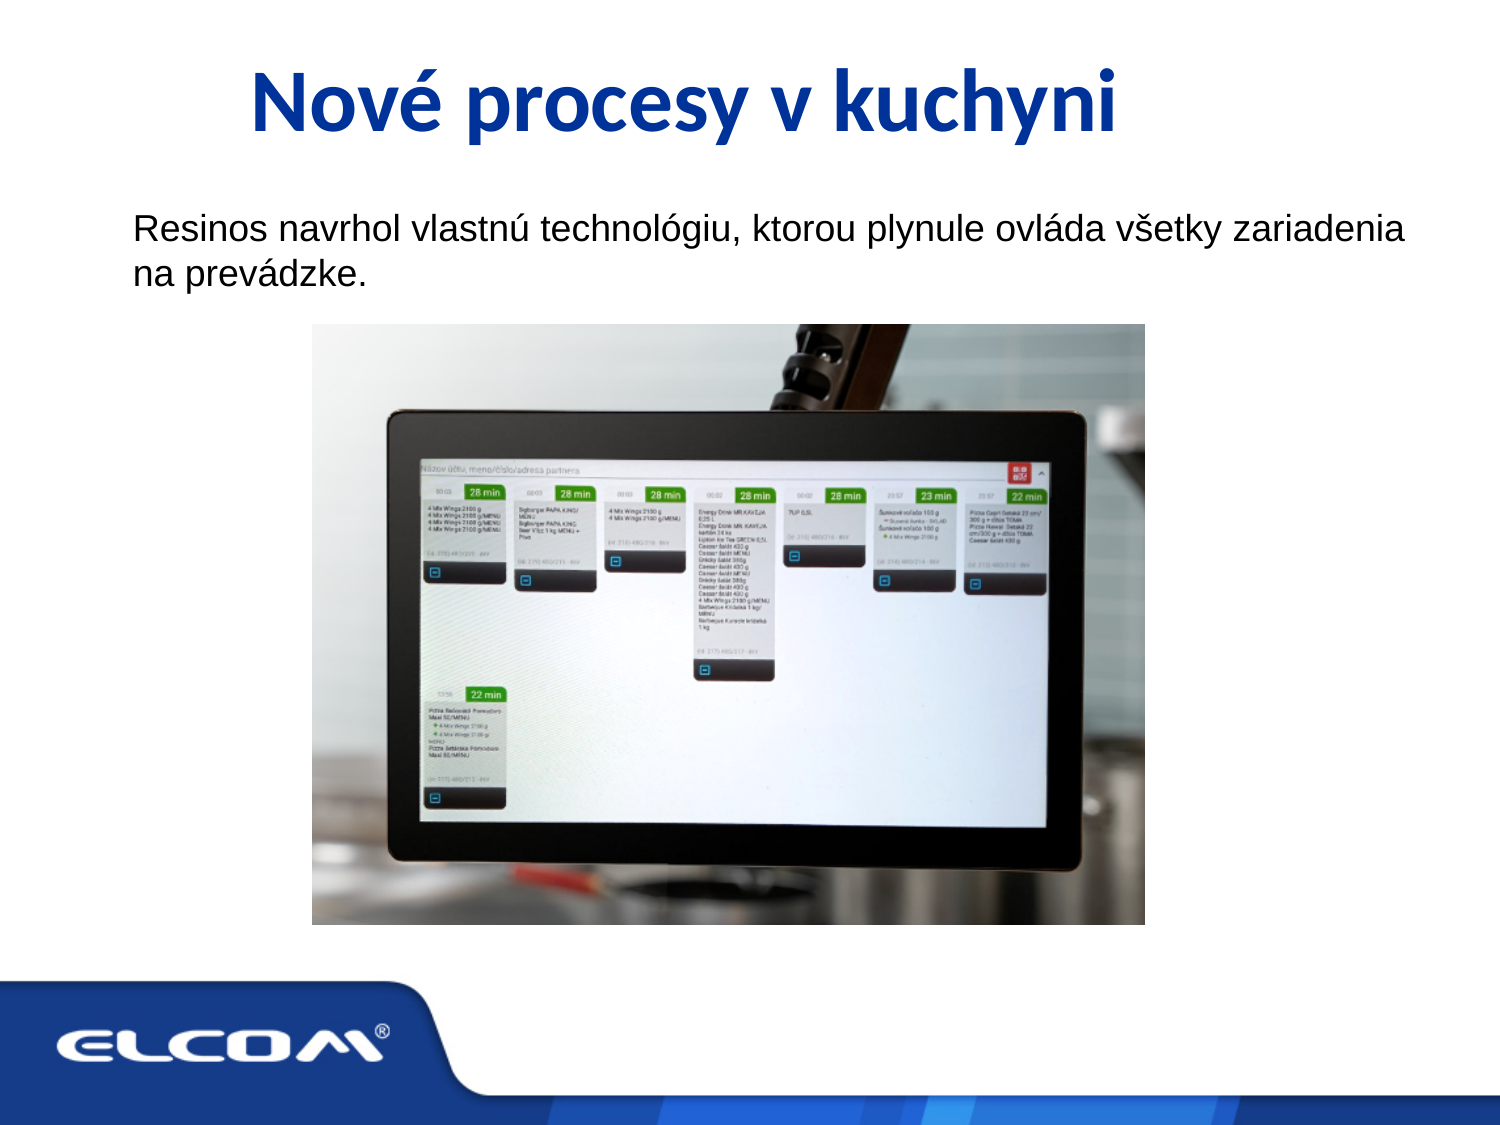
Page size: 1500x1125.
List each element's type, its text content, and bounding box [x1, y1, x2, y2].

picture [0, 0, 1500, 1125]
text_box Nové procesy v kuchyni [236, 19, 1335, 173]
text_box Resinos navrhol vlastnú technológiu, ktorou plynule ovláda všetky zariadenia na prevádzke. [118, 196, 1459, 301]
